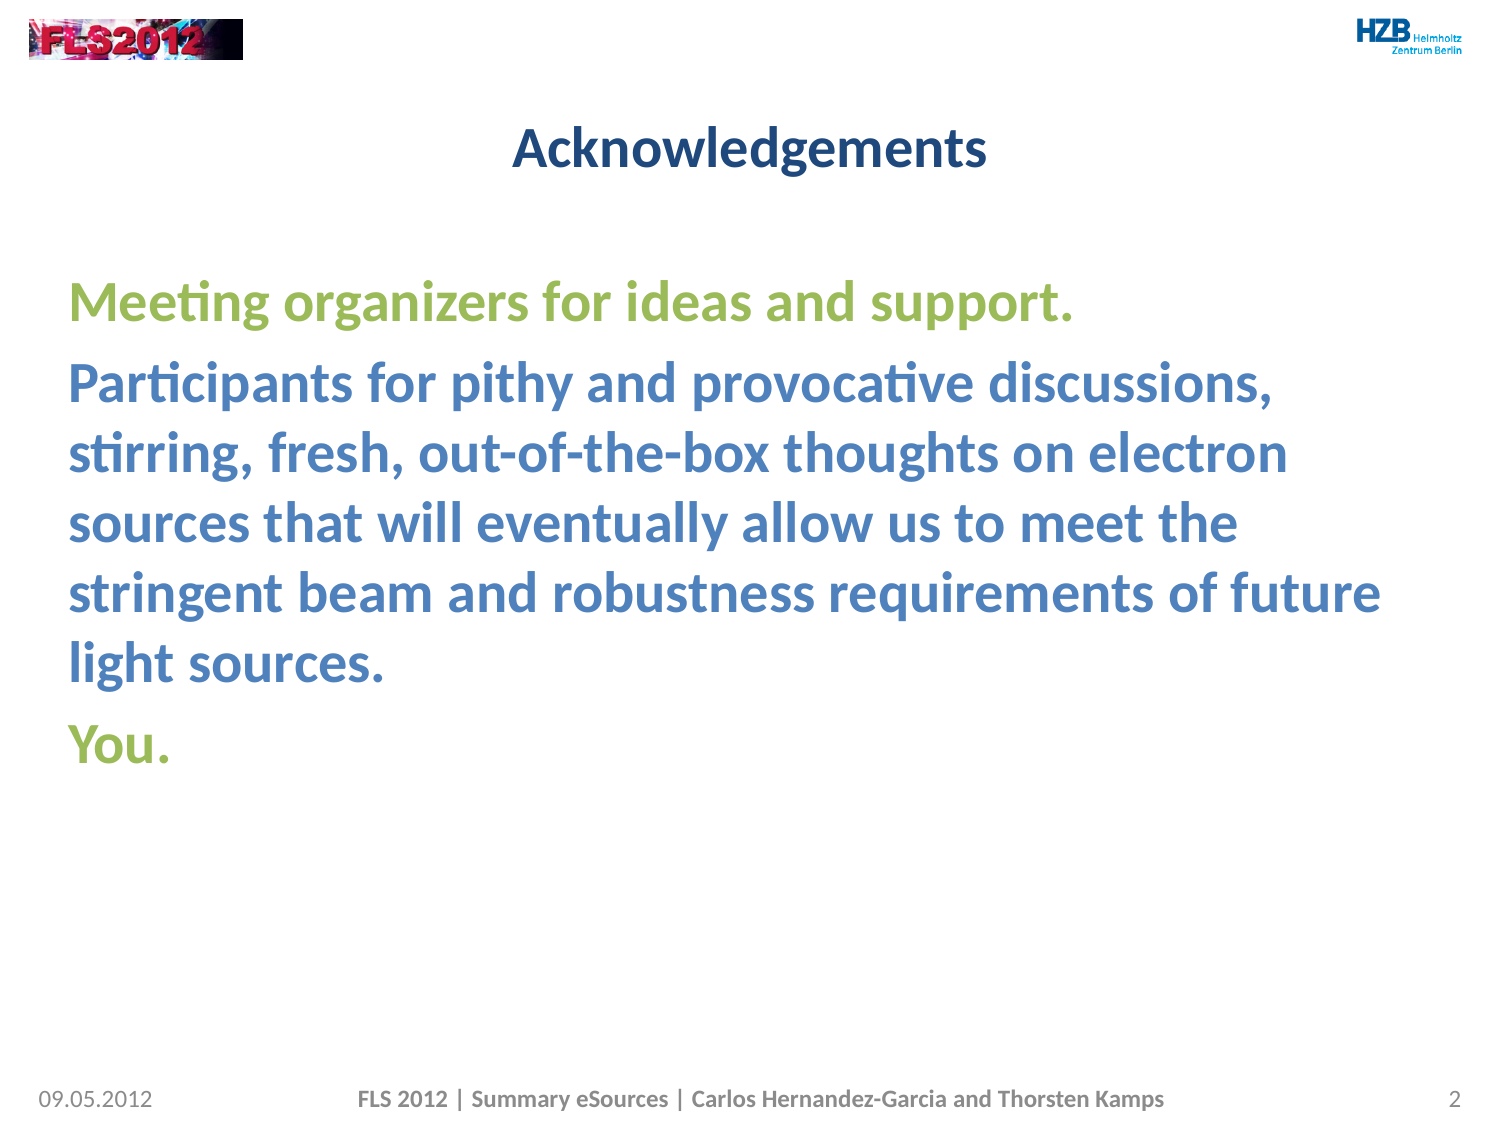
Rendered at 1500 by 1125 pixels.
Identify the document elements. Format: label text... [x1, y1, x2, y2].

footer FLS 2012 | Summary eSources | Carlos Hernandez-Garcia and Thorsten Kamps [159, 1069, 1352, 1125]
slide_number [23, 1069, 159, 1125]
picture [29, 19, 243, 60]
title Acknowledgements [53, 45, 1447, 244]
slide_number 2 [1352, 1069, 1477, 1125]
picture [1340, 7, 1489, 62]
list Meeting organizers for ideas and support. Participants for pithy and provocative discussions, stirring, fresh, out-of-the-box thoughts on electron sources that will eventually allow us to meet the stringent beam and robustness requirements of future light sources. You. [53, 255, 1447, 1047]
